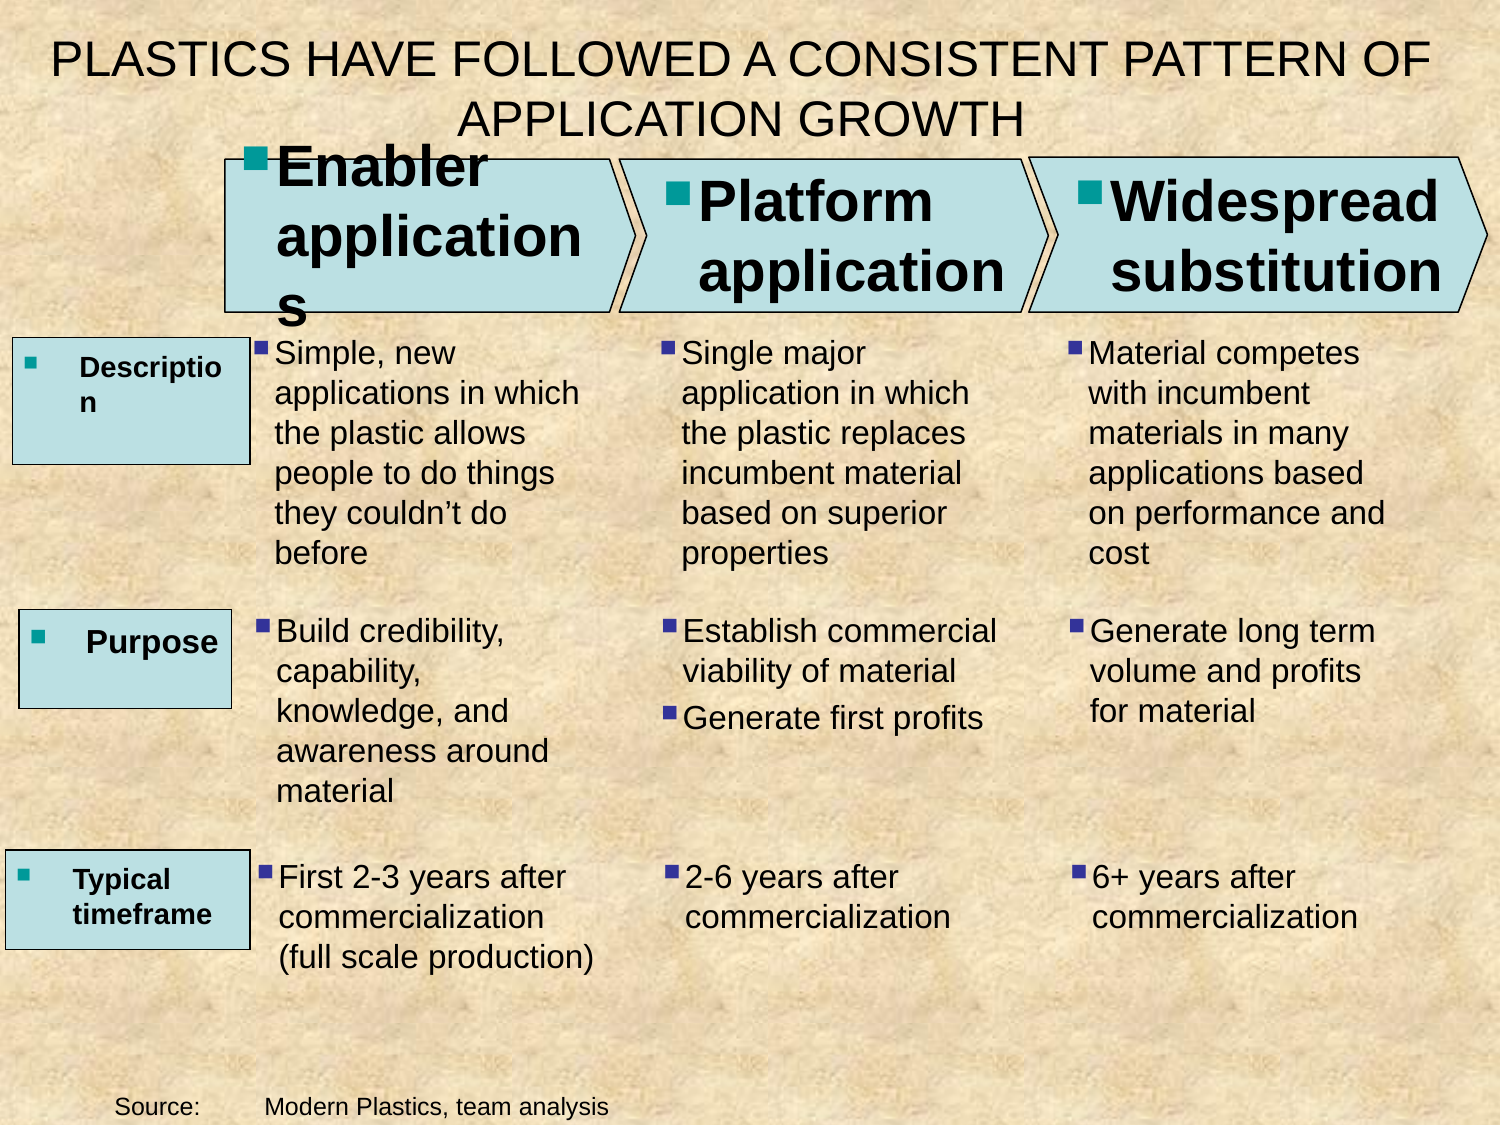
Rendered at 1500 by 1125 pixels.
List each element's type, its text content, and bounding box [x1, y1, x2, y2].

text_box 2-6 years after commercialization [663, 855, 1005, 936]
text_box Source: Modern Plastics, team analysis [20, 1090, 1387, 1121]
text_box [18, 609, 232, 709]
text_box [224, 158, 617, 313]
text_box First 2-3 years after commercialization (full scale production) [256, 855, 598, 976]
text_box Simple, new applications in which the plastic allows people to do things they couldn’t do before [252, 331, 595, 571]
text_box Single major application in which the plastic replaces incumbent material based on superior properties [659, 331, 1001, 571]
text_box Material competes with incumbent materials in many applications based on performance and cost [1066, 331, 1408, 571]
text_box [618, 158, 1025, 313]
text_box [12, 337, 251, 465]
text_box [5, 849, 251, 950]
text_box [1028, 156, 1488, 313]
text_box 6+ years after commercialization [1070, 855, 1412, 936]
text_box Build credibility, capability, knowledge, and awareness around material [254, 609, 596, 809]
title PLASTICS HAVE FOLLOWED A CONSISTENT PATTERN OF APPLICATION GROWTH [19, 38, 1463, 136]
text_box Generate long term volume and profits for material [1067, 609, 1410, 730]
picture [0, 0, 1500, 1125]
text_box Establish commercial viability of material Generate first profits [660, 609, 1003, 736]
